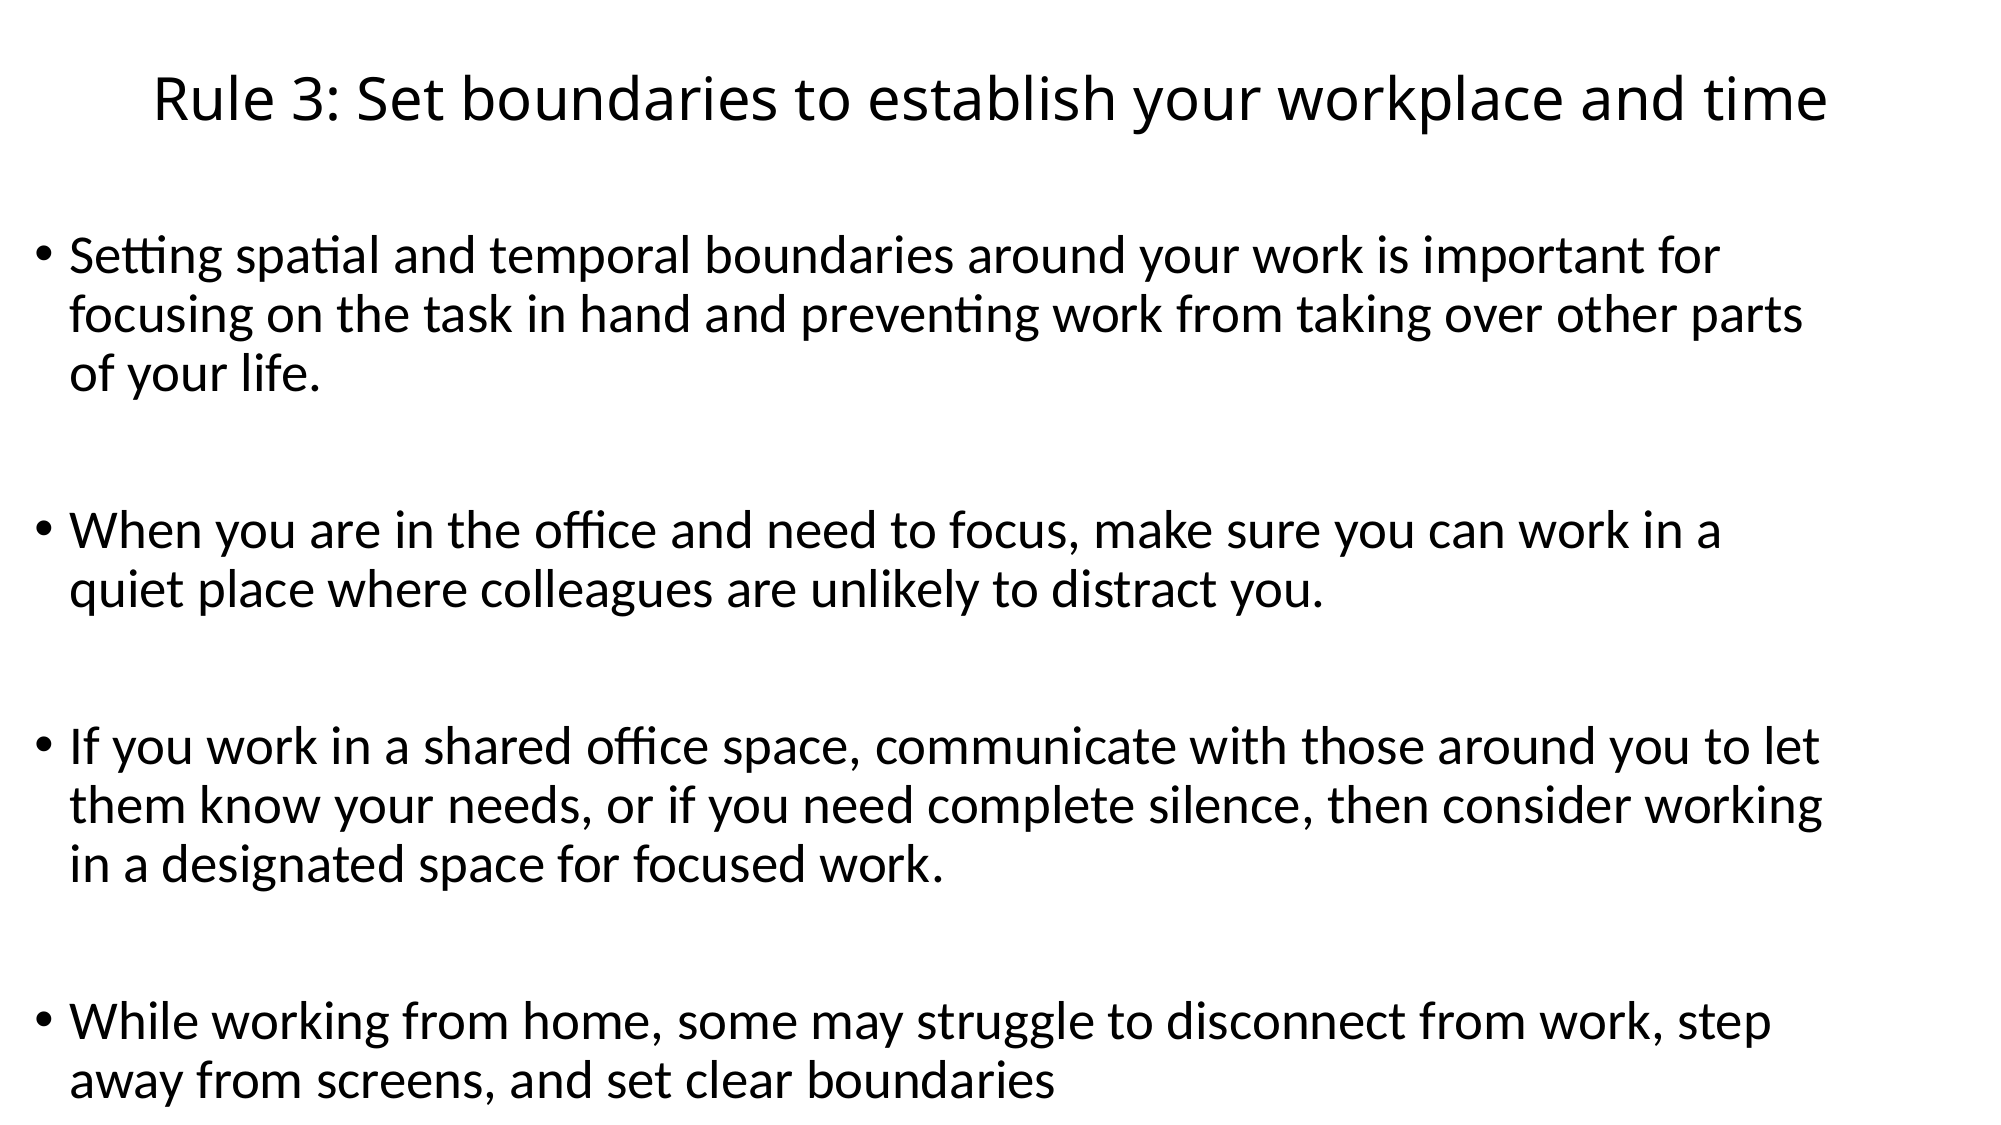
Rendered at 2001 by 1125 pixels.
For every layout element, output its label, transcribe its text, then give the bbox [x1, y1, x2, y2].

title Rule 3: Set boundaries to establish your workplace and time [137, 59, 1863, 218]
list Setting spatial and temporal boundaries around your work is important for focusing on the task in hand and preventing work from taking over other parts of your life. When you are in the office and need to focus, make sure you can work in a quiet place where colleagues are unlikely to distract you. If you work in a shared office space, communicate with those around you to let them know your needs, or if you need complete silence, then consider working in a designated space for focused work. While working from home, some may struggle to disconnect from work, step away from screens, and set clear boundaries [19, 218, 1863, 1125]
